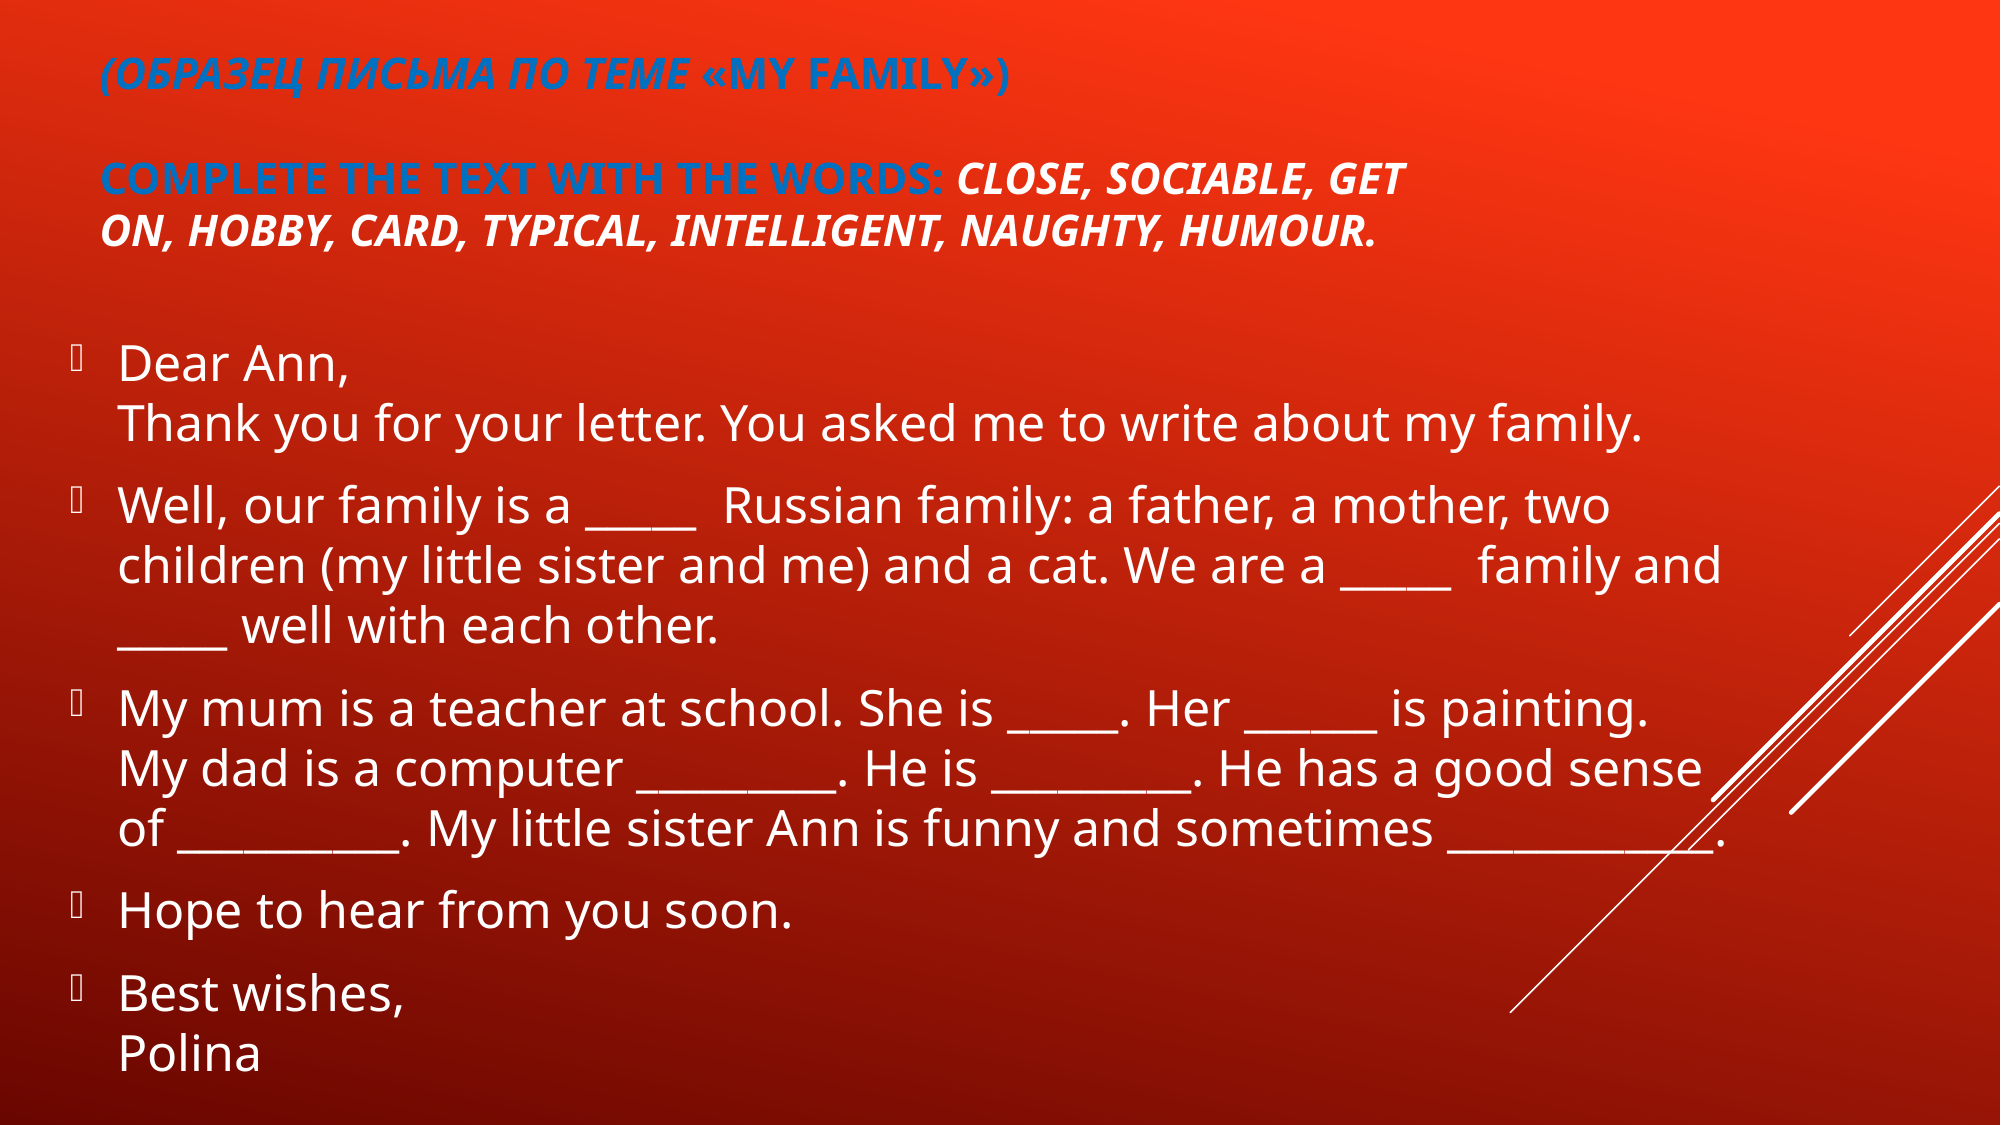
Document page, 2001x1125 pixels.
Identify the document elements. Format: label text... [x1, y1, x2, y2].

list Dear Ann, Thank you for your letter. You asked me to write about my family. Well, our family is a _____ Russian family: a father, a mother, two children (my little sister and me) and a cat. We are a _____ family and _____ well with each other. My mum is a teacher at school. She is _____. Her ______ is painting. My dad is a computer _________. He is _________. He has a good sense of __________. My little sister Ann is funny and sometimes ____________. Hope to hear from you soon. Best wishes, Polina [55, 316, 1745, 1096]
title (Образец письма по теме «My Family») Complete the text with the words: close, sociable, get on, hobby, card, typical, intelligent, naughty, humour. [84, 36, 1485, 316]
